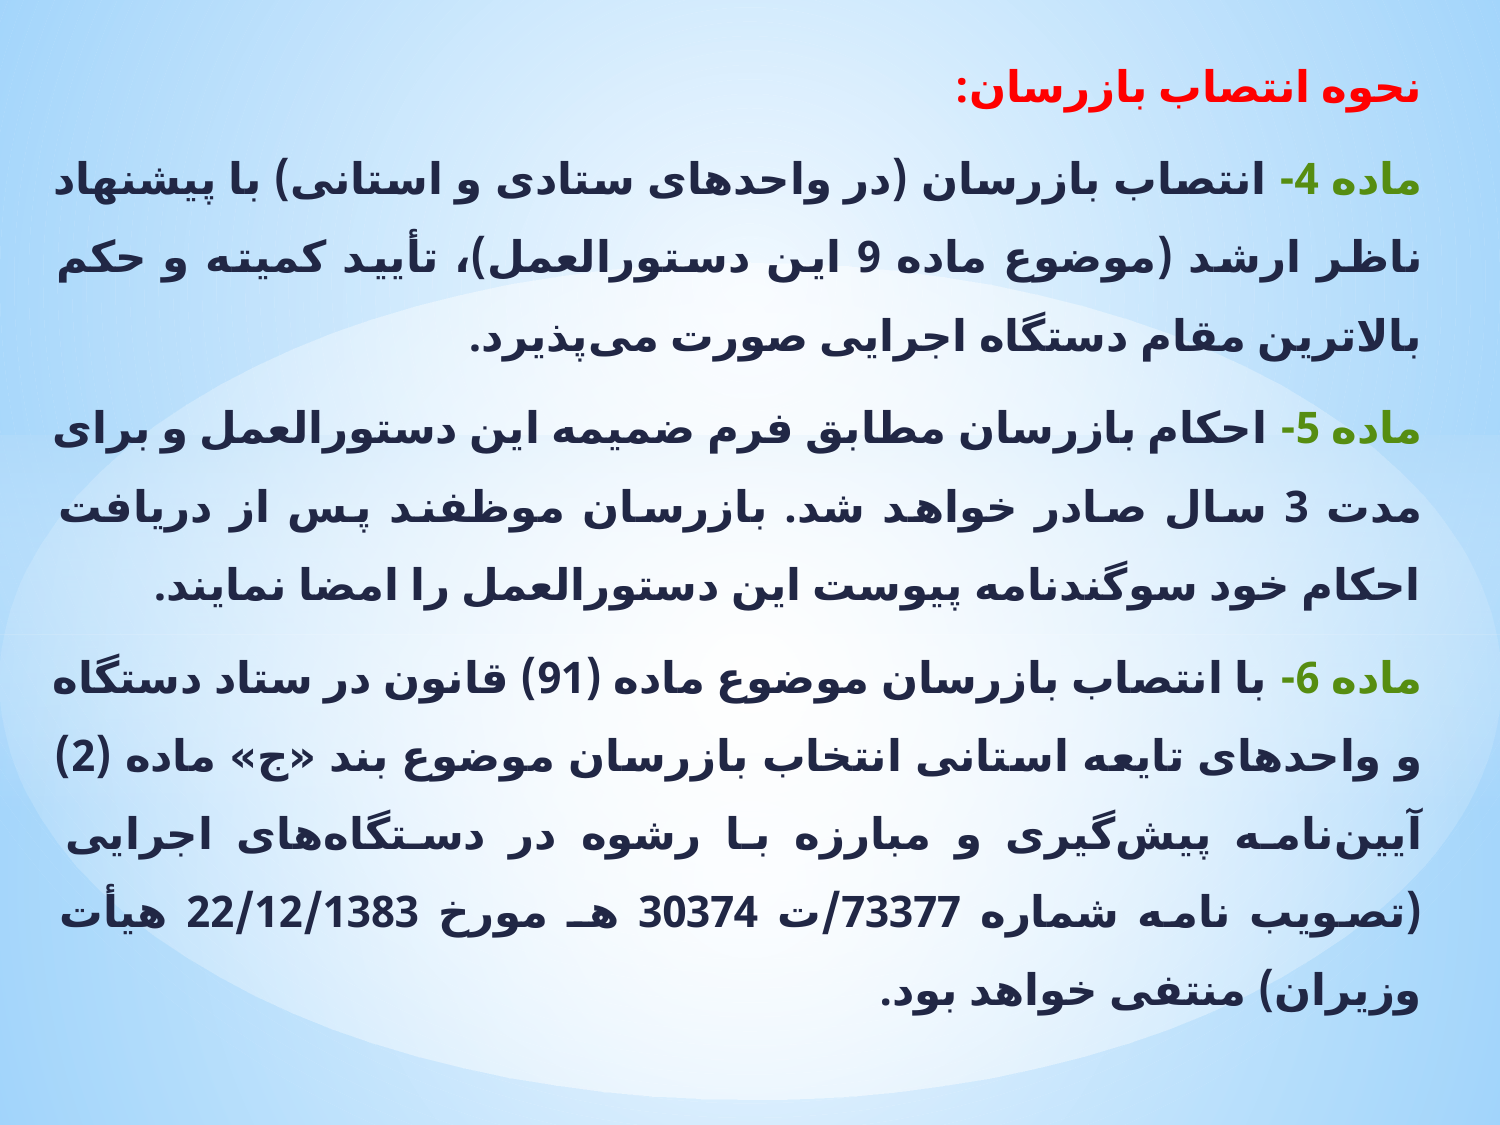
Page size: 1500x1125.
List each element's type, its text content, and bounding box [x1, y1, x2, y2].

subtitle نحوه انتصاب بازرسان: ماده 4- انتصاب بازرسان (در واحدهای ستادی و استانی) با پیشنهاد ناظر ارشد (موضوع ماده 9 این دستورالعمل)، تأیید کمیته و حکم بالاترین مقام دستگاه اجرایی صورت می‌پذیرد. ماده 5- احکام بازرسان مطابق فرم ضمیمه این دستورالعمل و برای مدت 3 سال صادر خواهد شد. بازرسان موظفند پس از دریافت احکام خود سوگندنامه پیوست این دستورالعمل را امضا نمایند. ماده 6- با انتصاب بازرسان موضوع ماده (91) قانون در ستاد دستگاه و واحدهای تایعه استانی انتخاب بازرسان موضوع بند «ج» ماده (2) آیین‌نامه پیش‌گیری و مبارزه با رشوه در دستگاه‌های اجرایی (تصویب نامه شماره 73377/ت 30374 هـ مورخ 22/12/1383 هیأت وزیران) منتفی خواهد بود. [37, 24, 1438, 1038]
